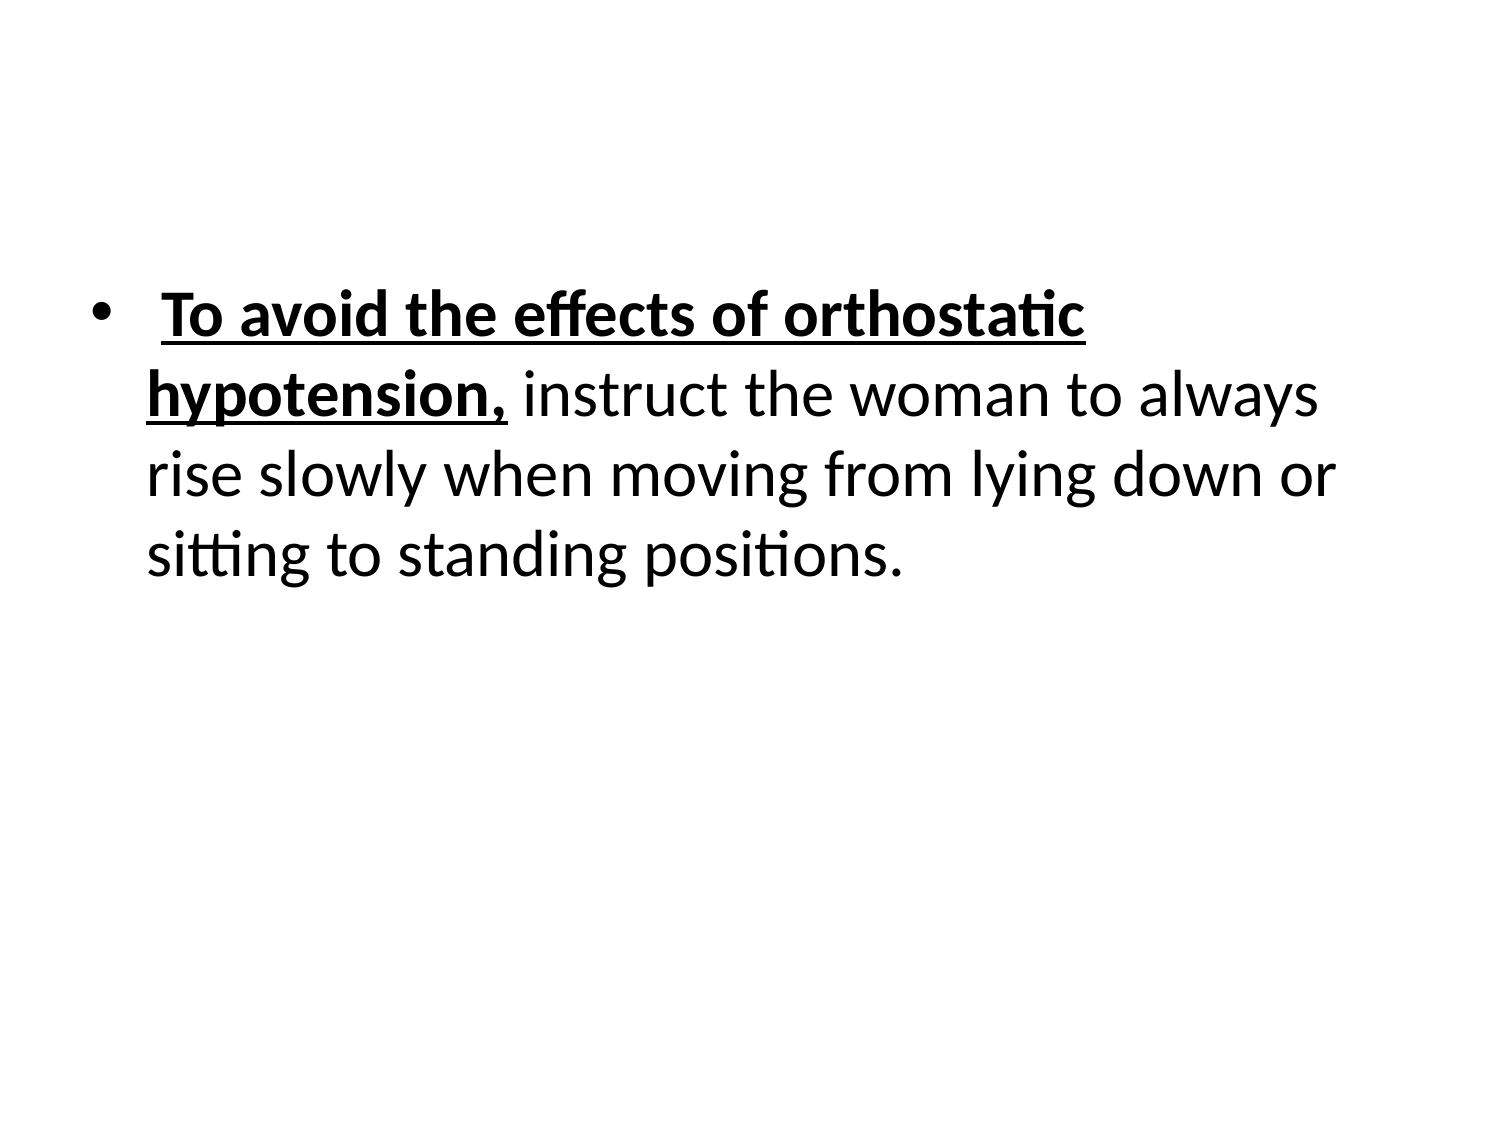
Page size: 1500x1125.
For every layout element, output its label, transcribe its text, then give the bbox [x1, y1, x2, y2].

list To avoid the effects of orthostatic hypotension, instruct the woman to always rise slowly when moving from lying down or sitting to standing positions. [75, 262, 1425, 1005]
